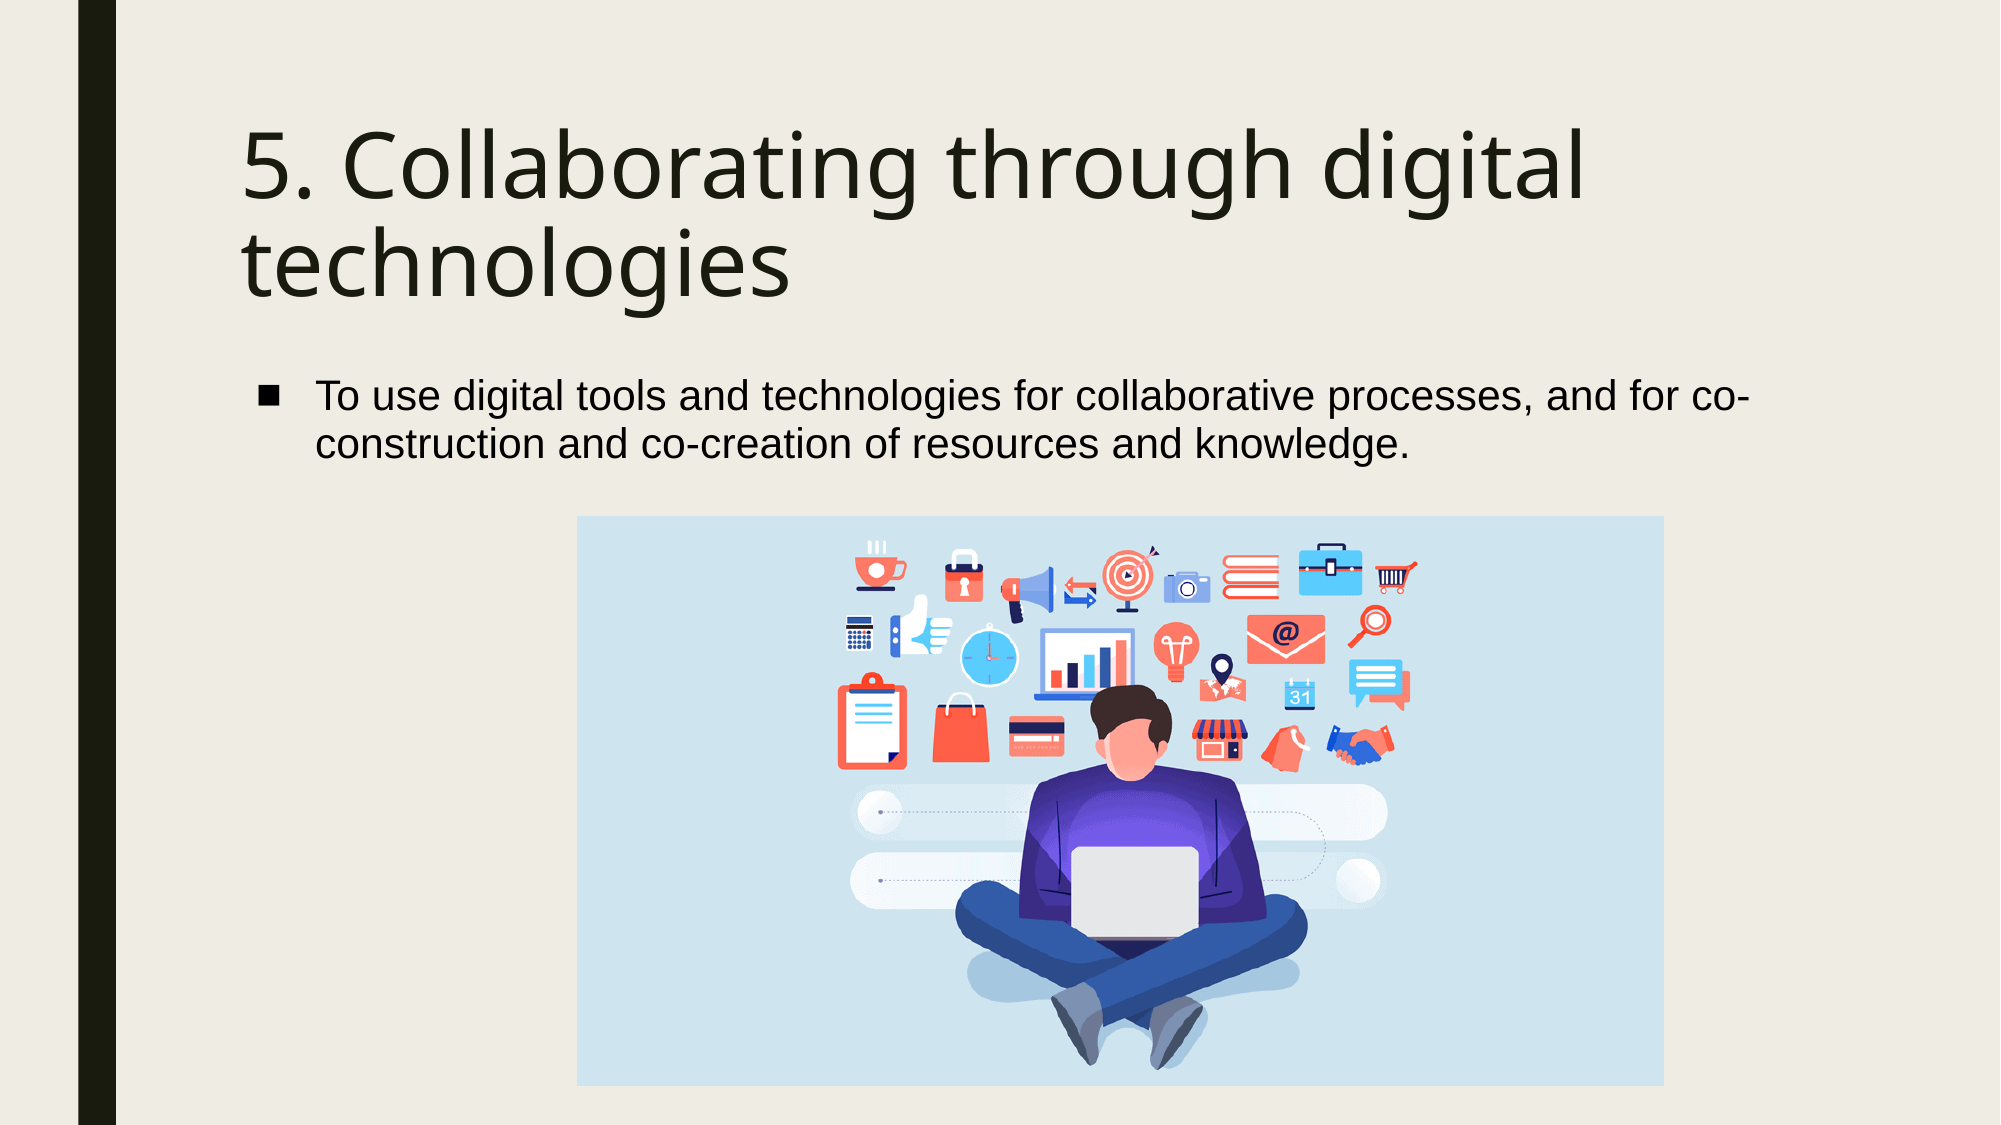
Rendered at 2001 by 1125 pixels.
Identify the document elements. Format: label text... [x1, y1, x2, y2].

list To use digital tools and technologies for collaborative processes, and for co-construction and co-creation of resources and knowledge. [225, 287, 1960, 875]
picture [576, 516, 1664, 1086]
title 5. Collaborating through digital technologies [225, 112, 1800, 287]
